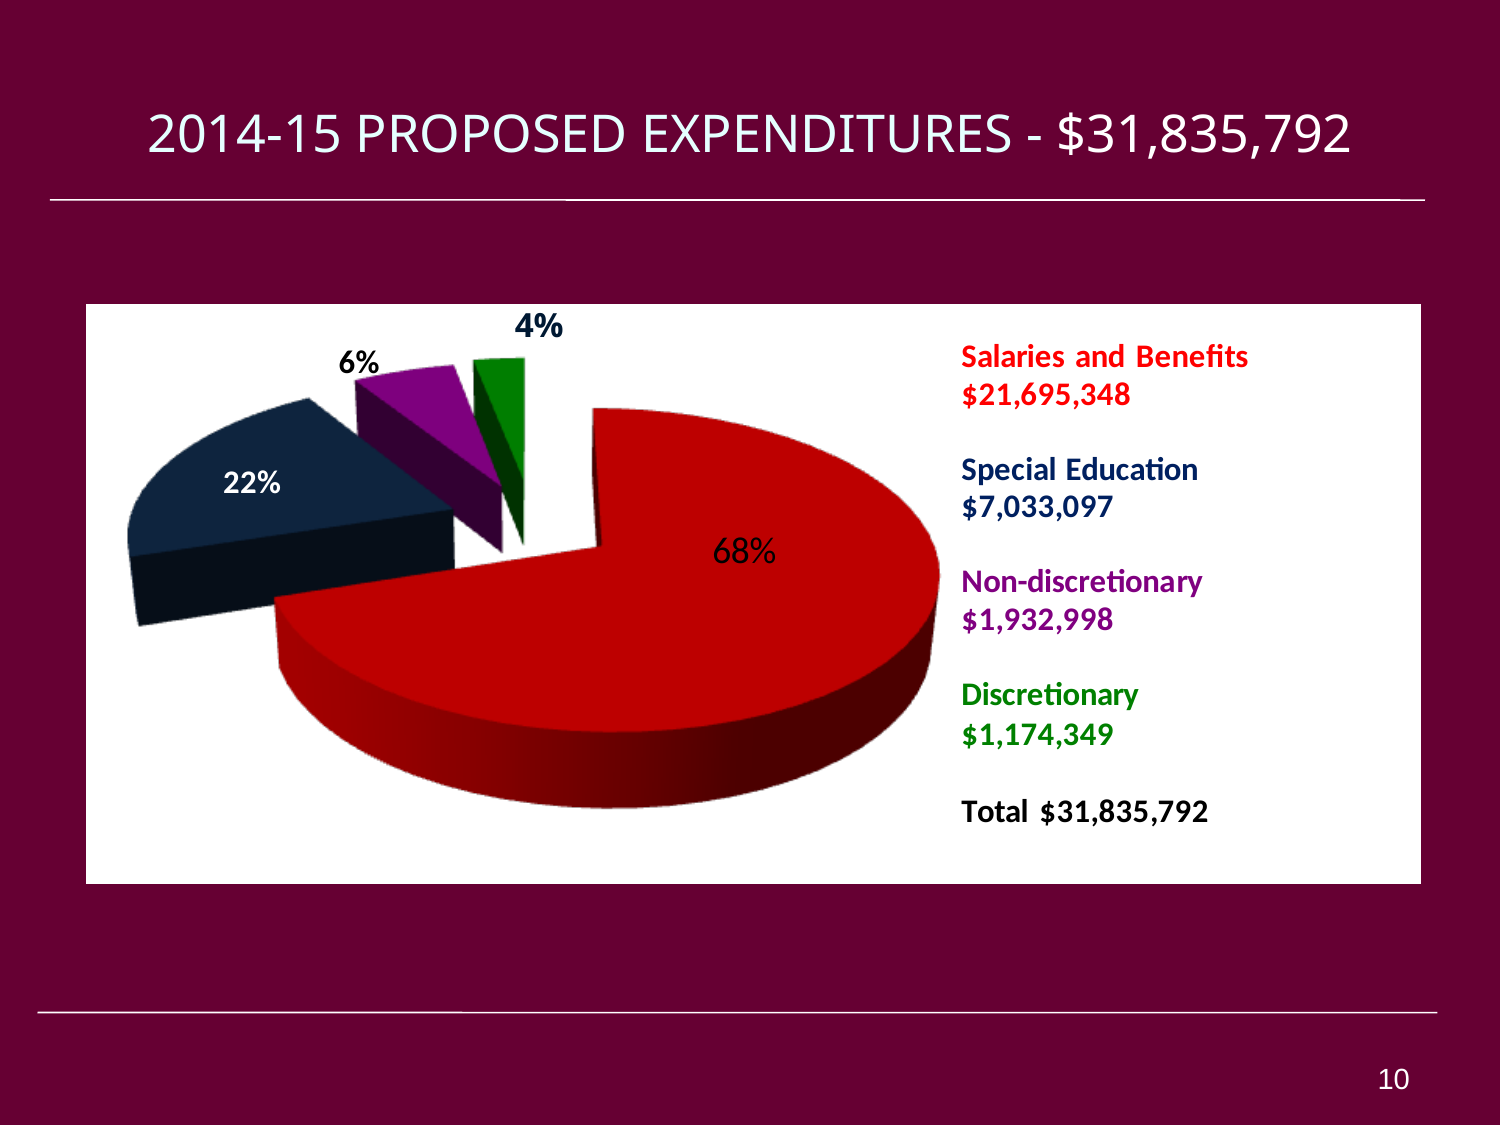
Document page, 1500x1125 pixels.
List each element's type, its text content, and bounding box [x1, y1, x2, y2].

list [77, 296, 1428, 891]
slide_number 10 [1074, 1024, 1426, 1103]
title 2014-15 PROPOSED EXPENDITURES - $31,835,792 [74, 74, 1426, 251]
